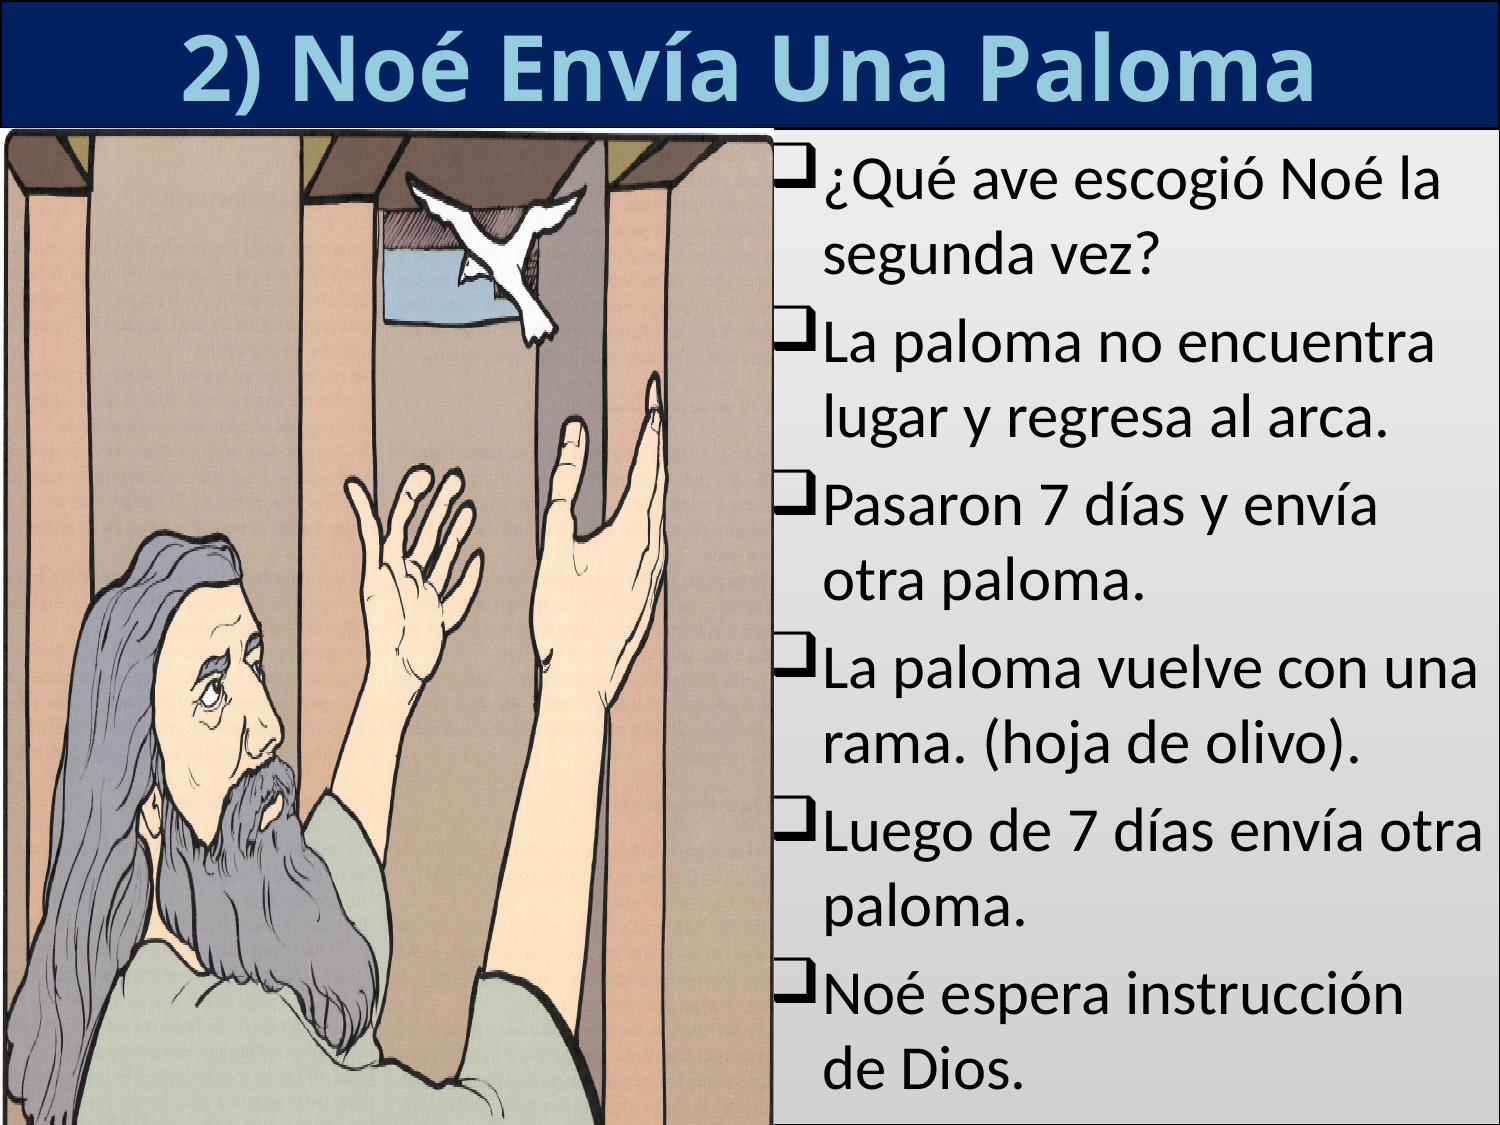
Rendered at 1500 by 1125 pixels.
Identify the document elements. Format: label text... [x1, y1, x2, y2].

list ¿Qué ave escogió Noé la segunda vez? La paloma no encuentra lugar y regresa al arca. Pasaron 7 días y envía otra paloma. La paloma vuelve con una rama. (hoja de olivo). Luego de 7 días envía otra paloma. Noé espera instrucción de Dios. [774, 128, 1500, 1125]
title 2) Noé Envía Una Paloma [0, 0, 1500, 127]
picture [0, 128, 774, 1125]
